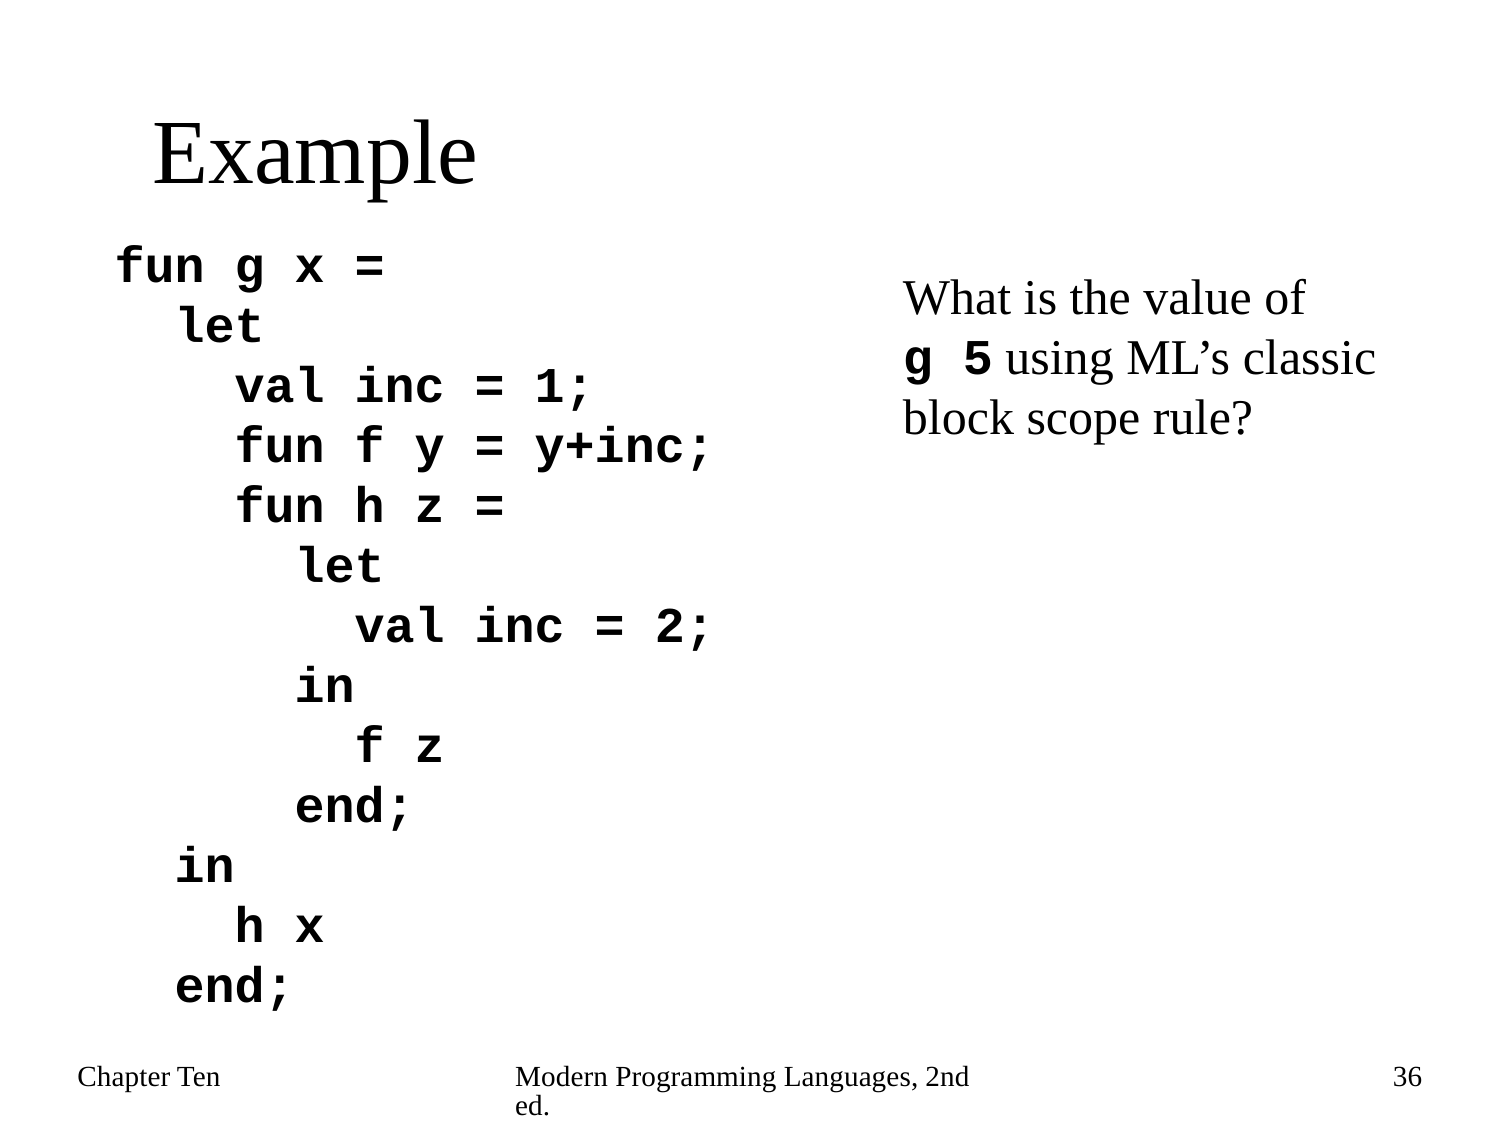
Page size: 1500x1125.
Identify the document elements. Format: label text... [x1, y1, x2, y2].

text_box What is the value of g 5 using ML’s classic block scope rule? [888, 256, 1392, 452]
slide_number Chapter Ten [62, 1036, 401, 1113]
footer Modern Programming Languages, 2nd ed. [499, 1036, 1001, 1113]
slide_number 36 [1124, 1036, 1438, 1113]
text_box fun g x = let val inc = 1; fun f y = y+inc; fun h z = let val inc = 2; in f z end; in h x end; [99, 224, 763, 1020]
title Example [137, 56, 1413, 238]
